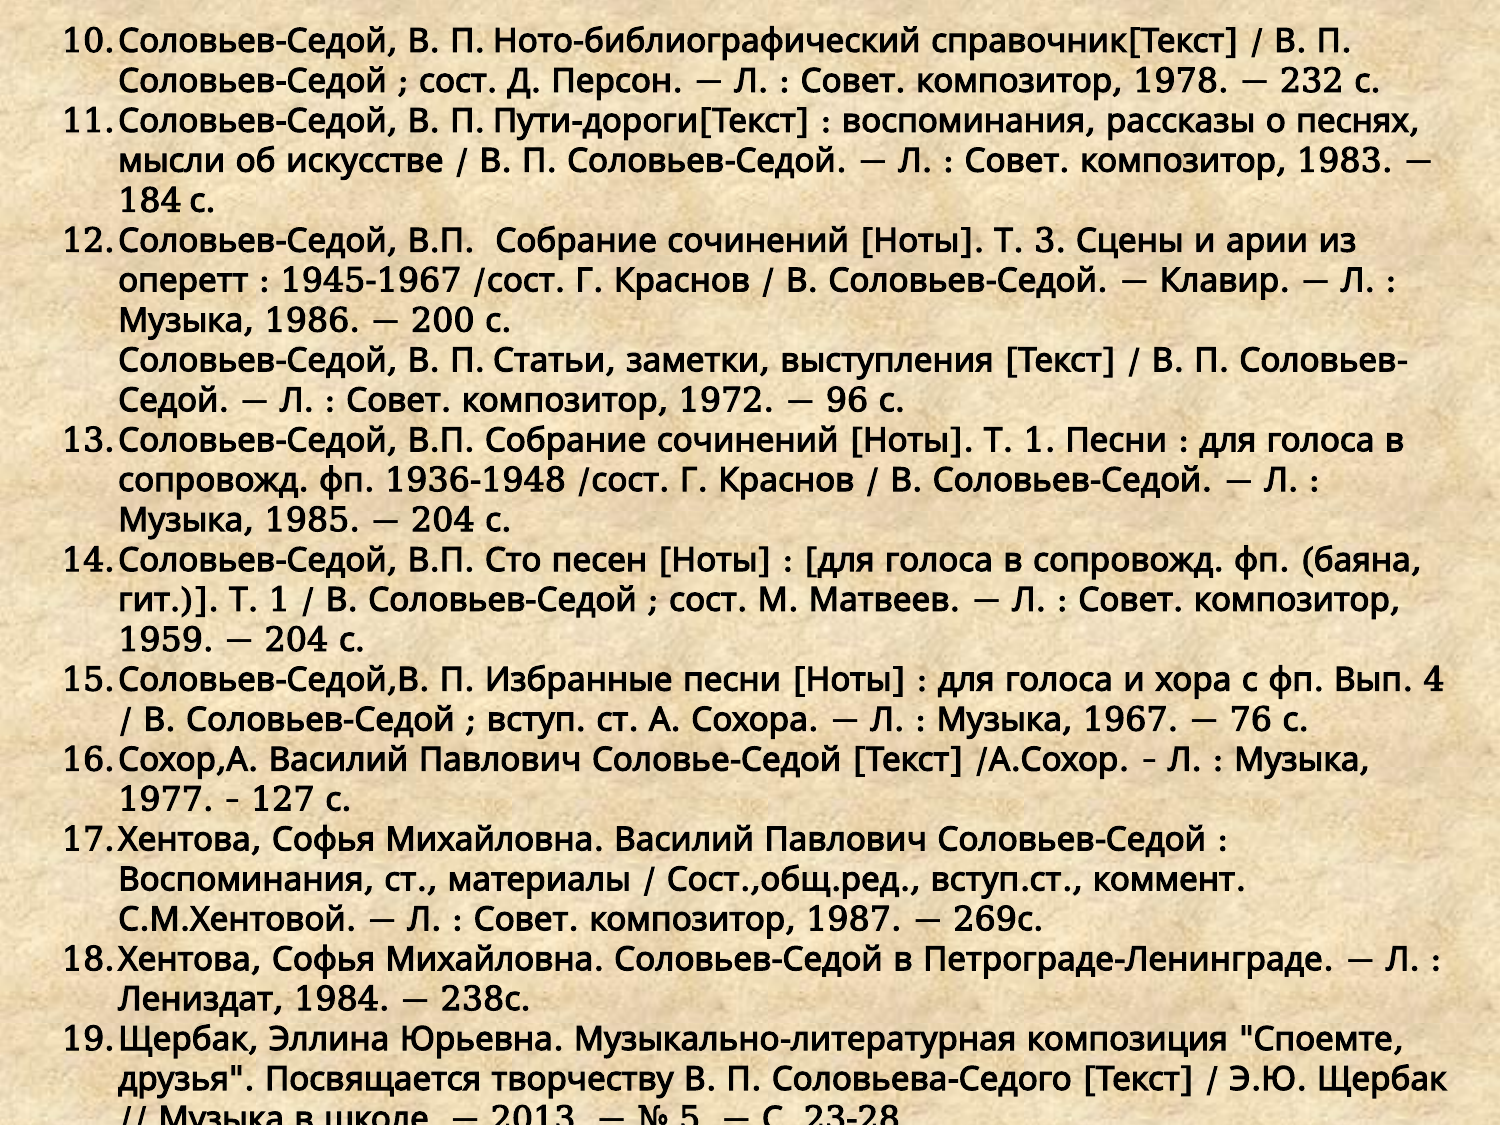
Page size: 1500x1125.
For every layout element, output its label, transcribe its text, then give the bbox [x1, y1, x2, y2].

picture [0, 0, 1500, 1125]
text_box Соловьев-Седой, В. П. Ното-библиографический справочник[Текст] / В. П. Соловьев-Седой ; сост. Д. Персон. — Л. : Совет. композитор, 1978. — 232 с. Соловьев-Седой, В. П. Пути-дороги[Текст] : воспоминания, рассказы о песнях, мысли об искусстве / В. П. Соловьев-Седой. — Л. : Совет. композитор, 1983. — 184 с. Соловьев-Седой, В.П. Собрание сочинений [Ноты]. Т. 3. Сцены и арии из оперетт : 1945-1967 /сост. Г. Краснов / В. Соловьев-Седой. — Клавир. — Л. : Музыка, 1986. — 200 с. Соловьев-Седой, В. П. Статьи, заметки, выступления [Текст] / В. П. Соловьев-Седой. — Л. : Совет. композитор, 1972. — 96 с. Соловьев-Седой, В.П. Собрание сочинений [Ноты]. Т. 1. Песни : для голоса в сопровожд. фп. 1936-1948 /сост. Г. Краснов / В. Соловьев-Седой. — Л. : Музыка, 1985. — 204 с. Соловьев-Седой, В.П. Сто песен [Ноты] : [для голоса в сопровожд. фп. (баяна, гит.)]. Т. 1 / В. Соловьев-Седой ; сост. М. Матвеев. — Л. : Совет. композитор, 1959. — 204 с. Соловьев-Седой,В. П. Избранные песни [Ноты] : для голоса и хора с фп. Вып. 4 / В. Соловьев-Седой ; вступ. ст. А. Сохора. — Л. : Музыка, 1967. — 76 с. Сохор,А. Василий Павлович Соловье-Седой [Текст] /А.Сохор. – Л. : Музыка, 1977. – 127 с. Хентова, Софья Михайловна. Василий Павлович Соловьев-Седой : Воспоминания, ст., материалы / Сост.,общ.ред., вступ.ст., коммент. С.М.Хентовой. — Л. : Совет. композитор, 1987. — 269с. Хентова, Софья Михайловна. Соловьев-Седой в Петрограде-Ленинграде. — Л. : Лениздат, 1984. — 238с. Щербак, Эллина Юрьевна. Музыкально-литературная композиция "Споемте, друзья". Посвящается творчеству В. П. Соловьева-Седого [Текст] / Э.Ю. Щербак // Музыка в школе. — 2013. — № 5. — С. 23-28. [46, 11, 1465, 1125]
